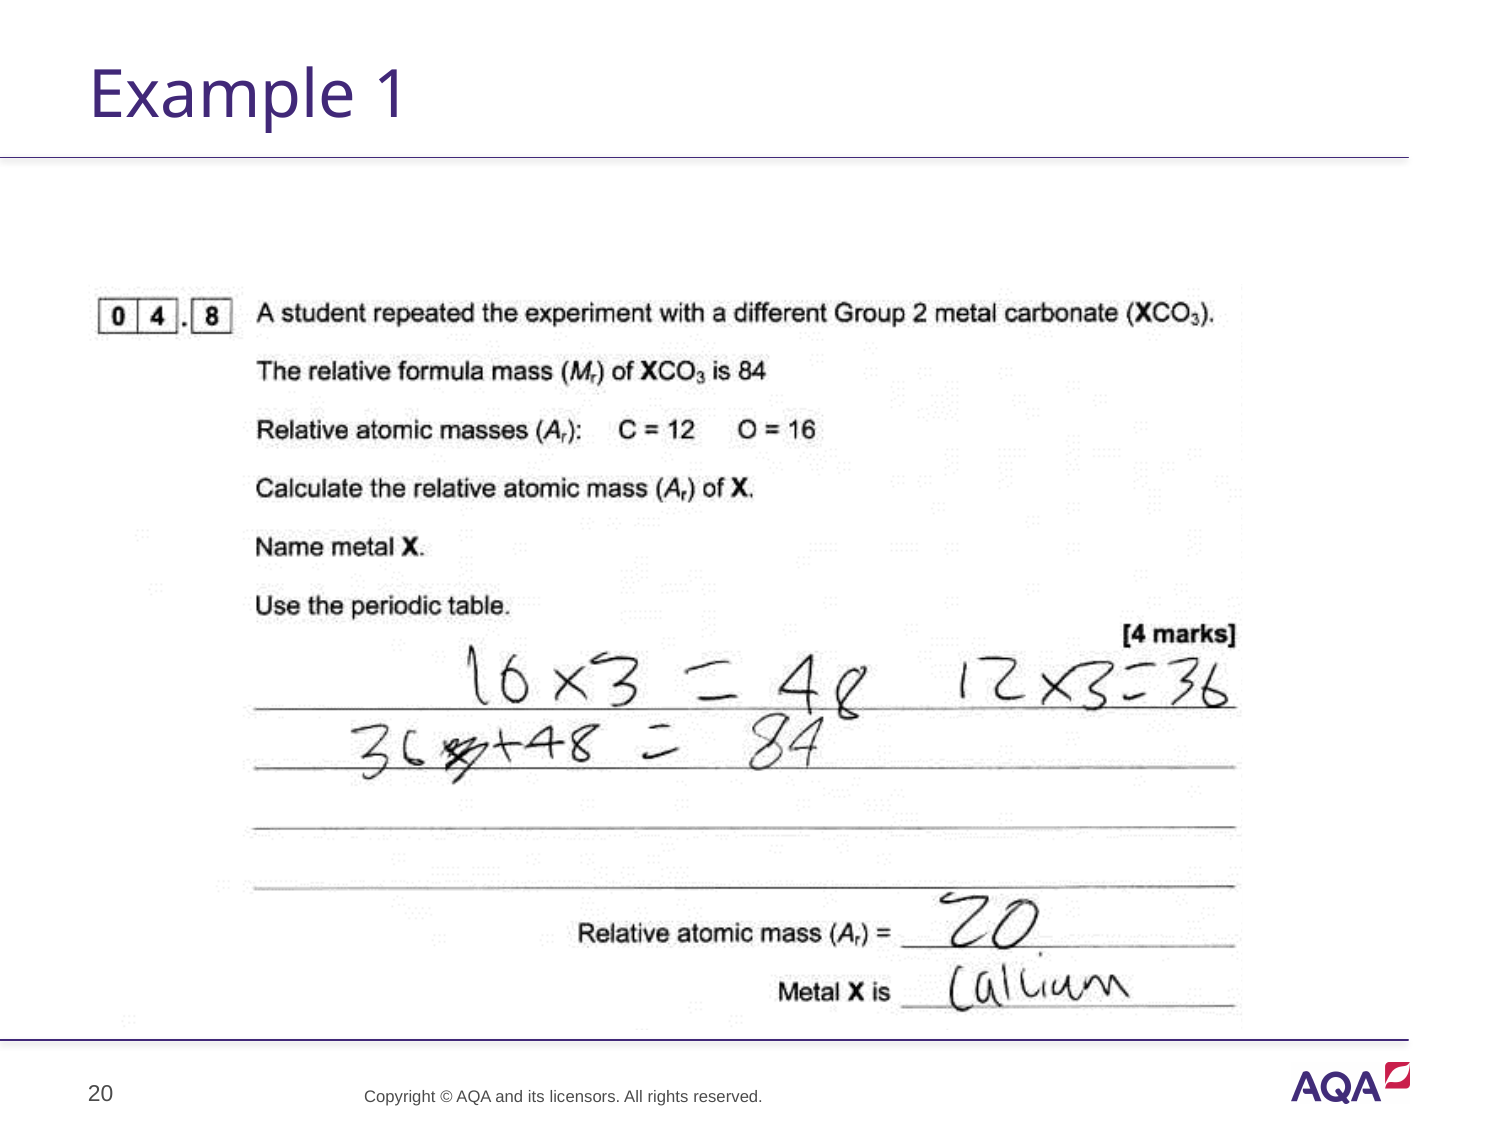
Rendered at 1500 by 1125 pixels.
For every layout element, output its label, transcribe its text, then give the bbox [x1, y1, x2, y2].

picture [88, 283, 1243, 1031]
picture [1291, 1062, 1410, 1104]
slide_number 20 [72, 1062, 188, 1123]
footer Copyright © AQA and its licensors. All rights reserved. [324, 1084, 764, 1124]
title Example 1 [88, 72, 1409, 144]
